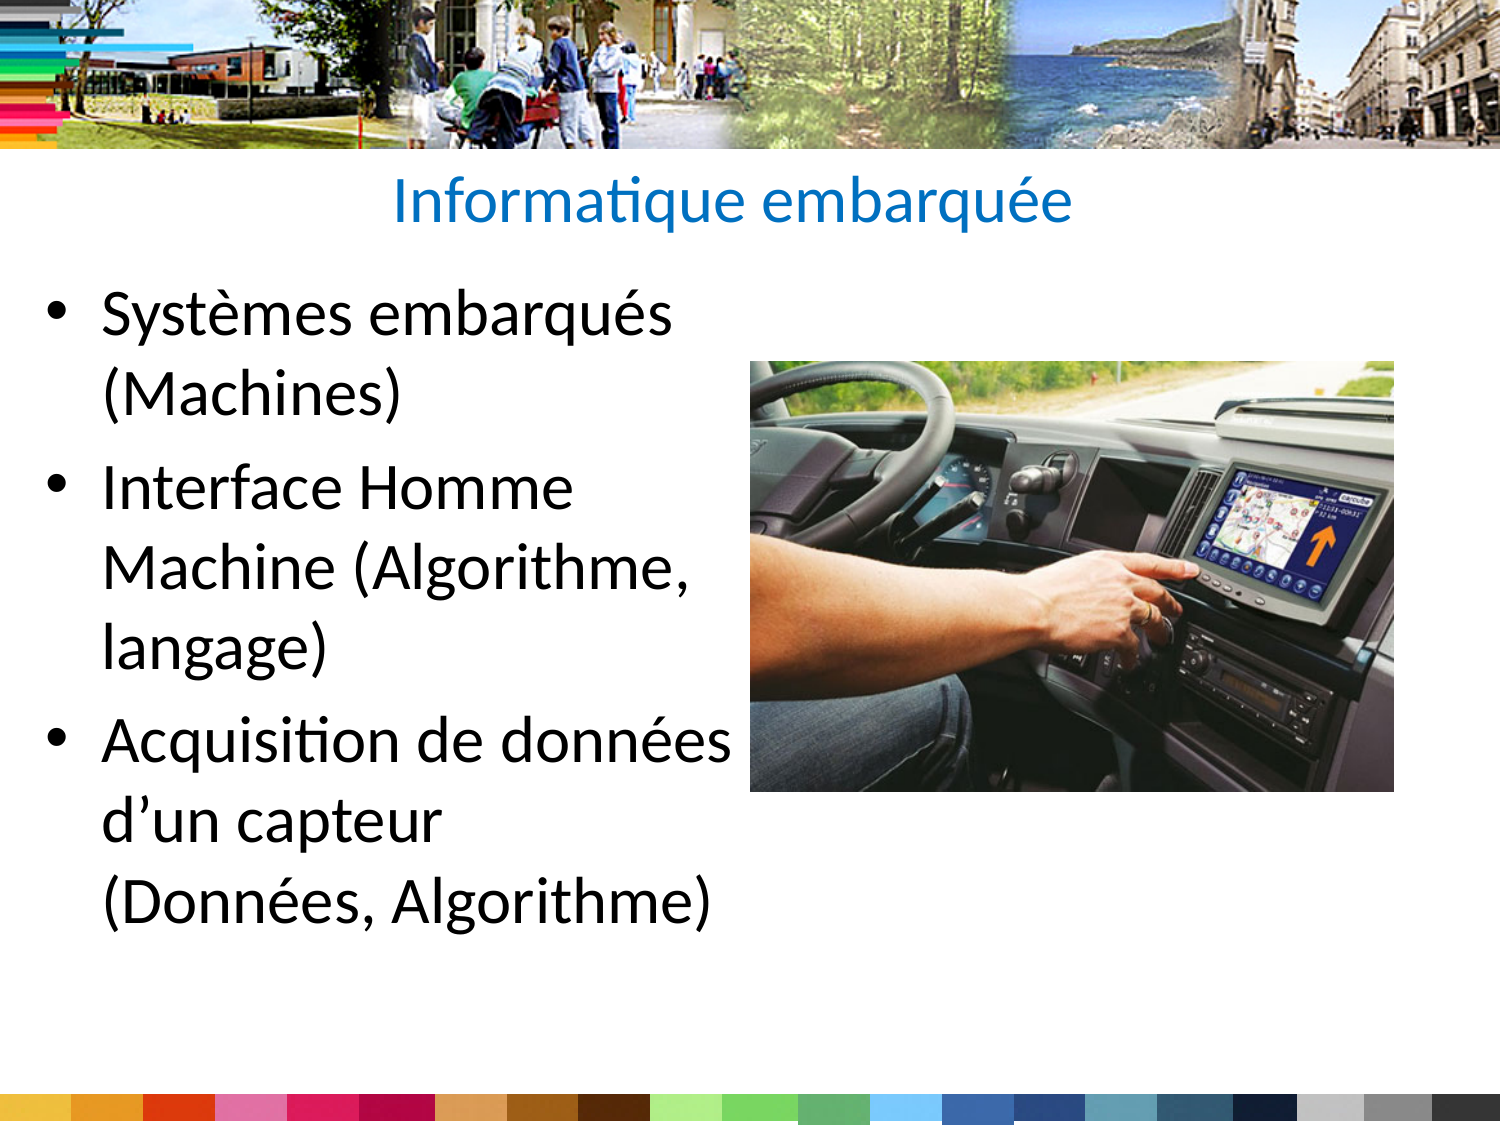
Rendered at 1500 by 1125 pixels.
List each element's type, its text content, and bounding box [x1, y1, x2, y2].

list Systèmes embarqués (Machines) Interface Homme Machine (Algorithme, langage) Acquisition de données d’un capteur (Données, Algorithme) [30, 261, 750, 999]
text_box Informatique embarquée [0, 157, 1468, 244]
picture [0, 1094, 1500, 1125]
picture [749, 361, 1394, 793]
picture [0, 0, 1500, 149]
